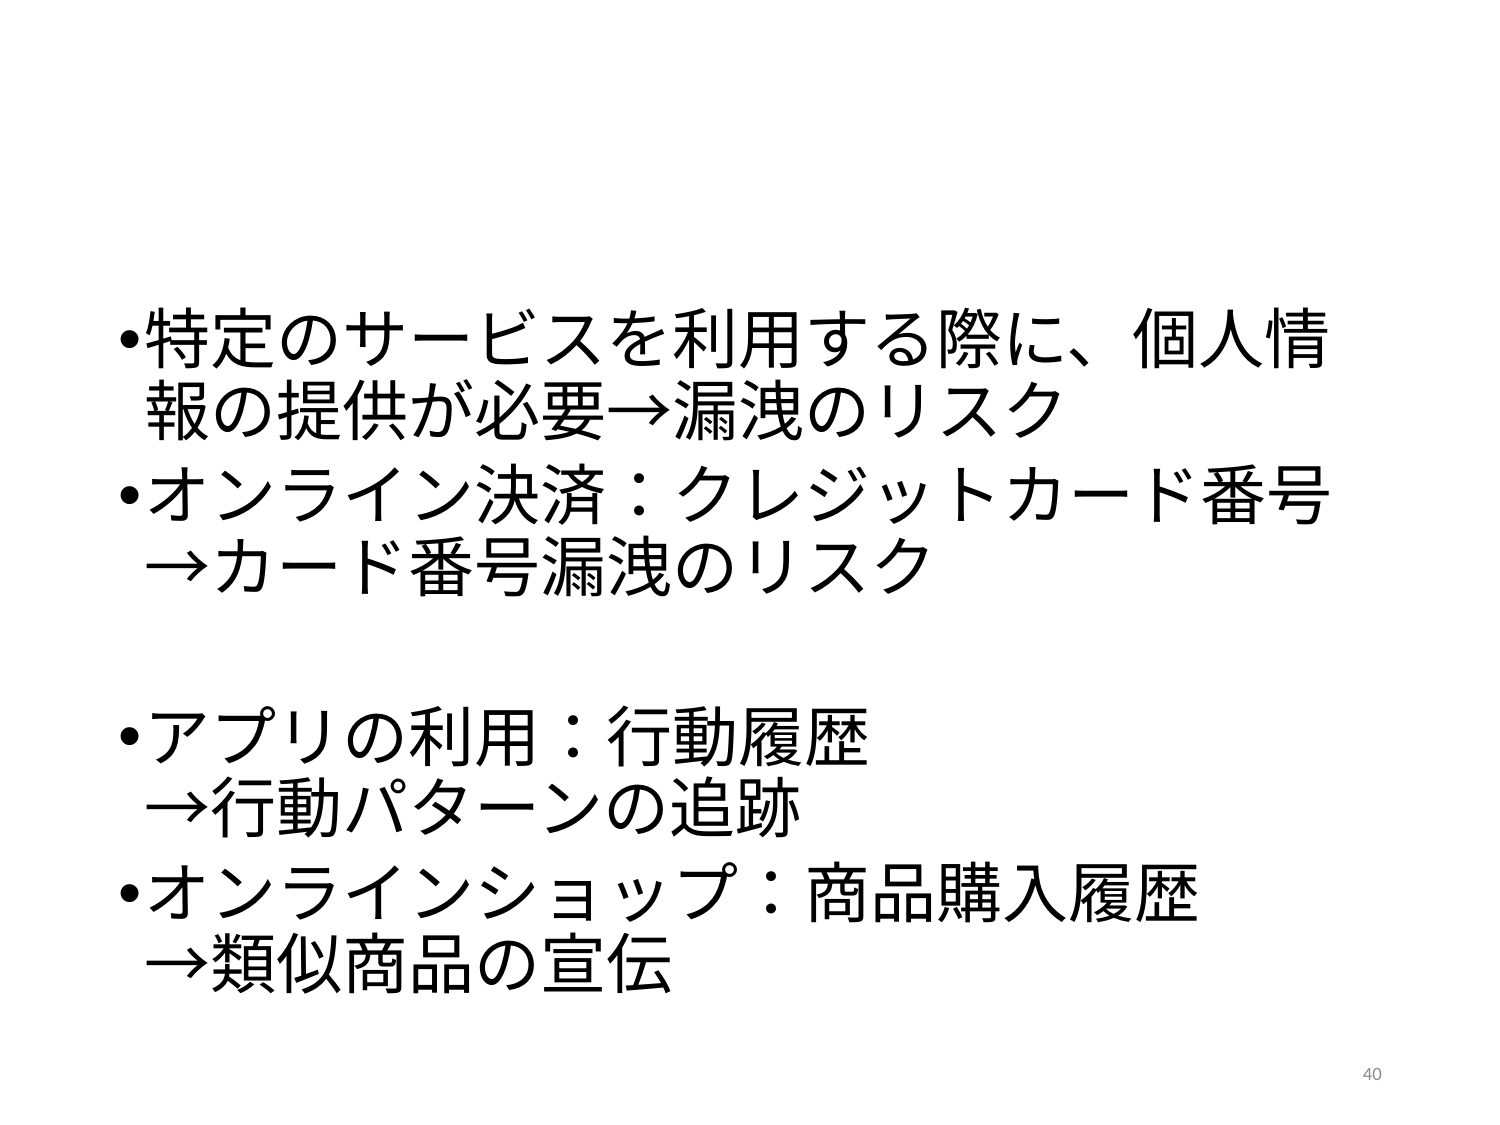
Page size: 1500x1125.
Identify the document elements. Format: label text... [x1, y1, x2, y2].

slide_number 40 [1059, 1042, 1397, 1103]
list 特定のサービスを利用する際に、個人情報の提供が必要→漏洩のリスク オンライン決済：クレジットカード番号 →カード番号漏洩のリスク アプリの利用：行動履歴 →行動パターンの追跡 オンラインショップ：商品購入履歴 →類似商品の宣伝 [103, 299, 1397, 1014]
